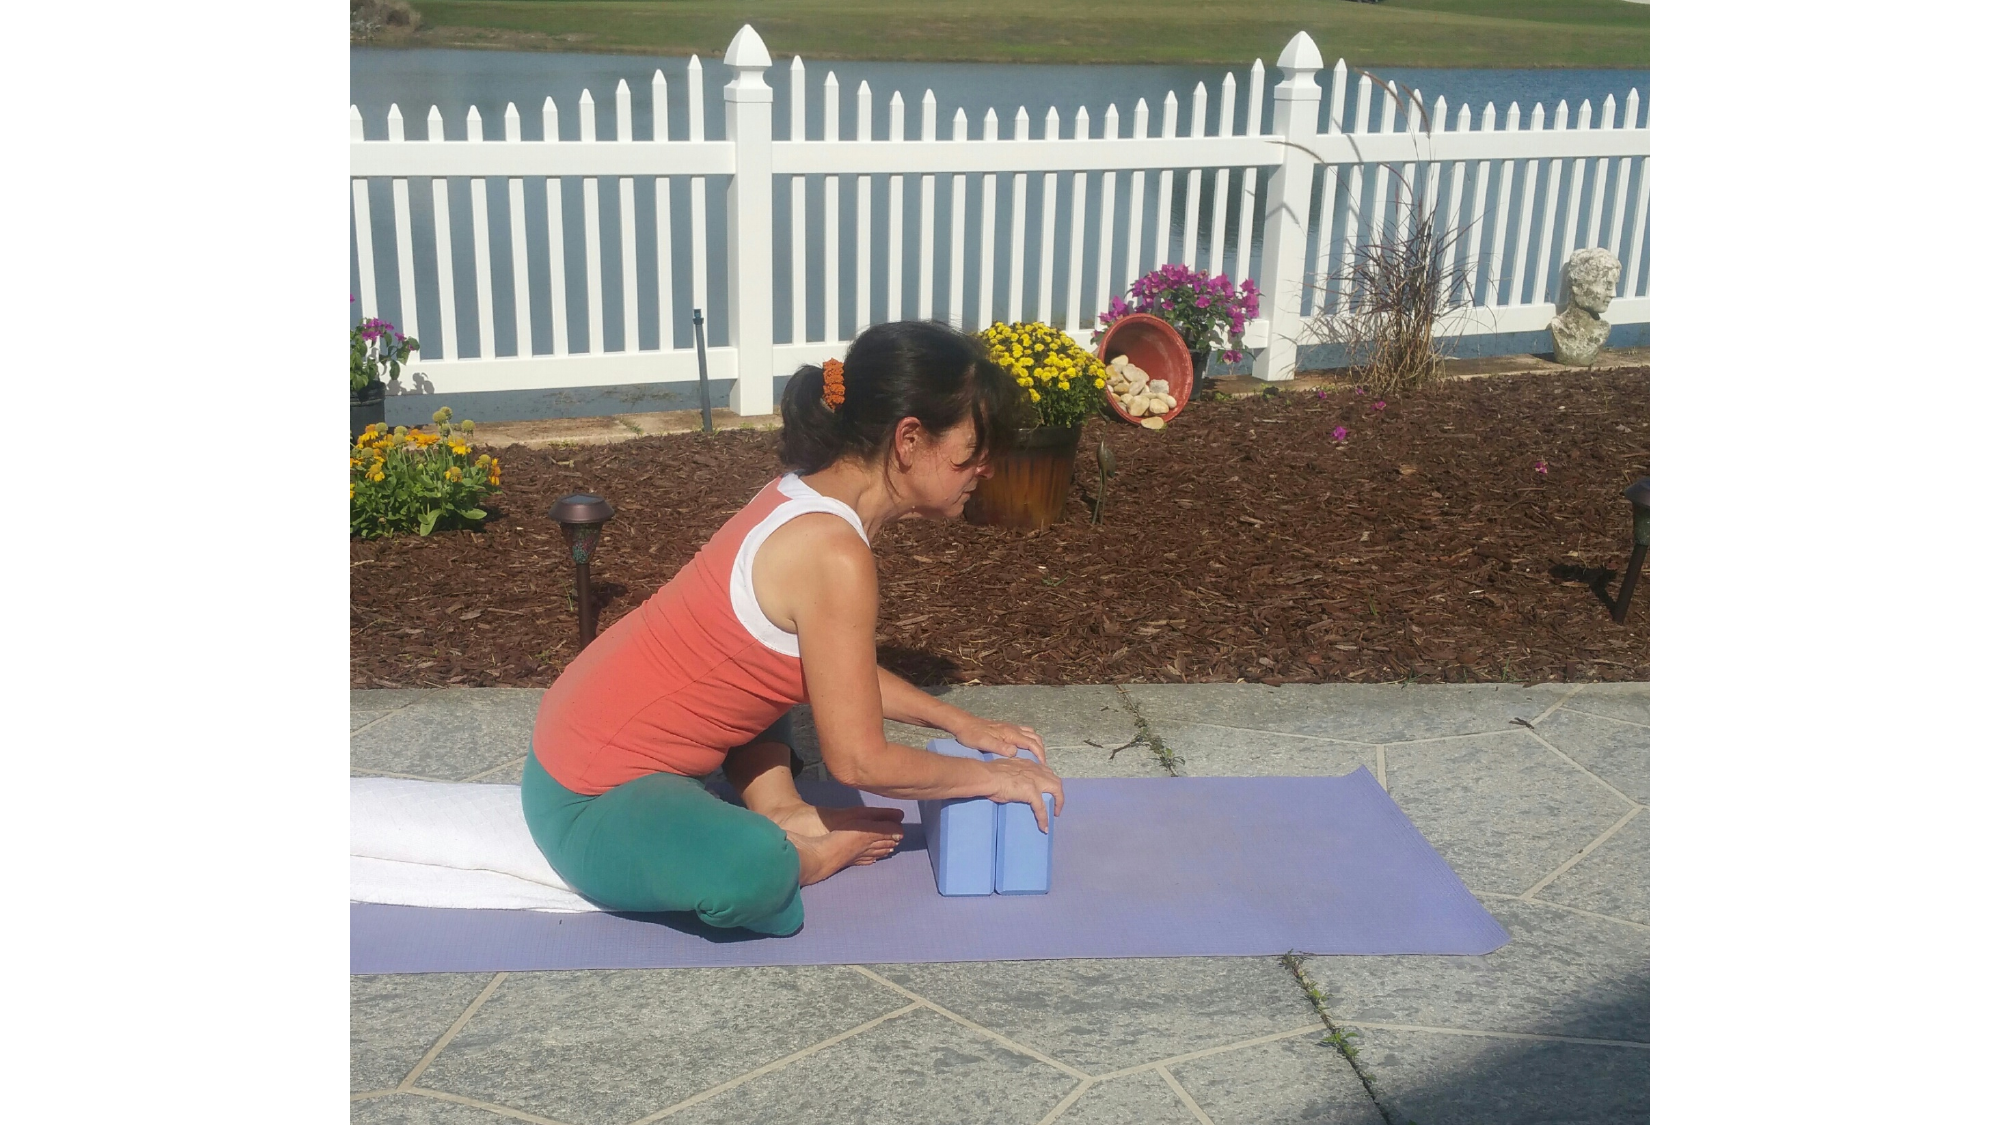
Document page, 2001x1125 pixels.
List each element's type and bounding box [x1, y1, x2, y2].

picture [350, 0, 1650, 1125]
